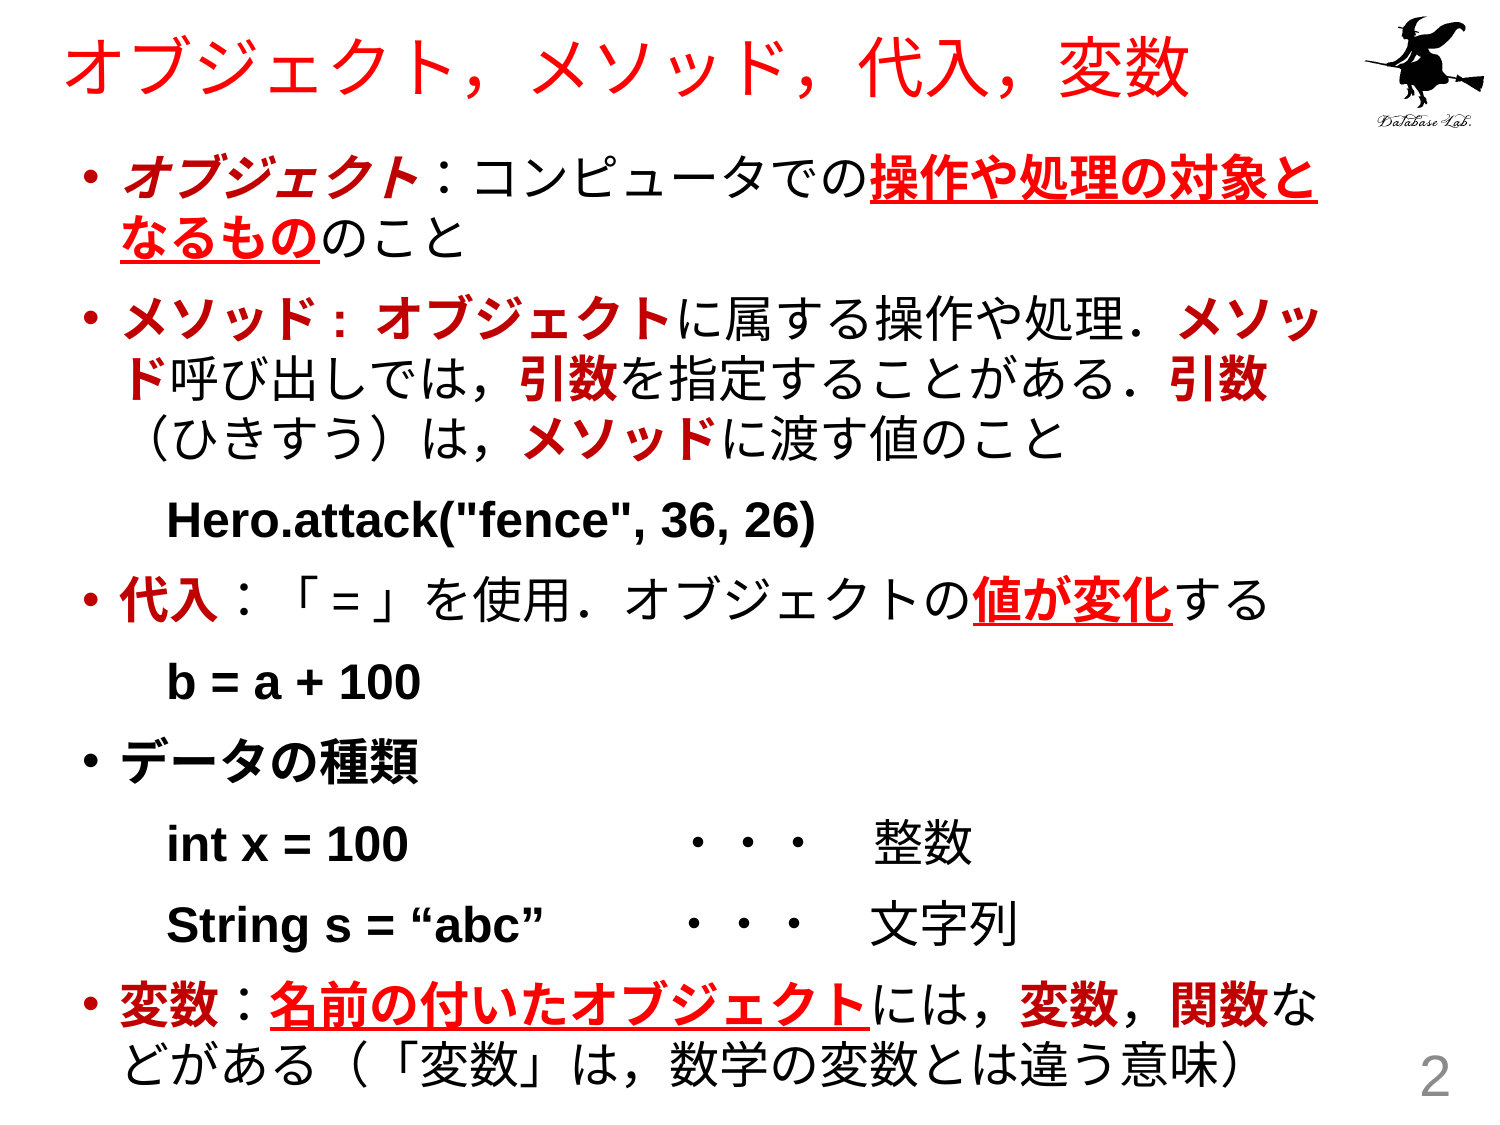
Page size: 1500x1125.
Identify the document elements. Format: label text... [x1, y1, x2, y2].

list オブジェクト：コンピュータでの操作や処理の対象となるもののこと メソッド: オブジェクトに属する操作や処理．メソッド呼び出しでは，引数を指定することがある．引数（ひきすう）は，メソッドに渡す値のこと Hero.attack("fence", 36, 26) 代入：「=」を使用．オブジェクトの値が変化する b = a + 100 データの種類 int x = 100 ・・・ 整数 String s = “abc” ・・・ 文字列 変数：名前の付いたオブジェクトには，変数，関数などがある（「変数」は，数学の変数とは違う意味） [67, 138, 1376, 1014]
picture [1362, 14, 1486, 130]
title オブジェクト，メソッド，代入，変数 [44, 32, 1433, 110]
slide_number 2 [1129, 1042, 1467, 1103]
